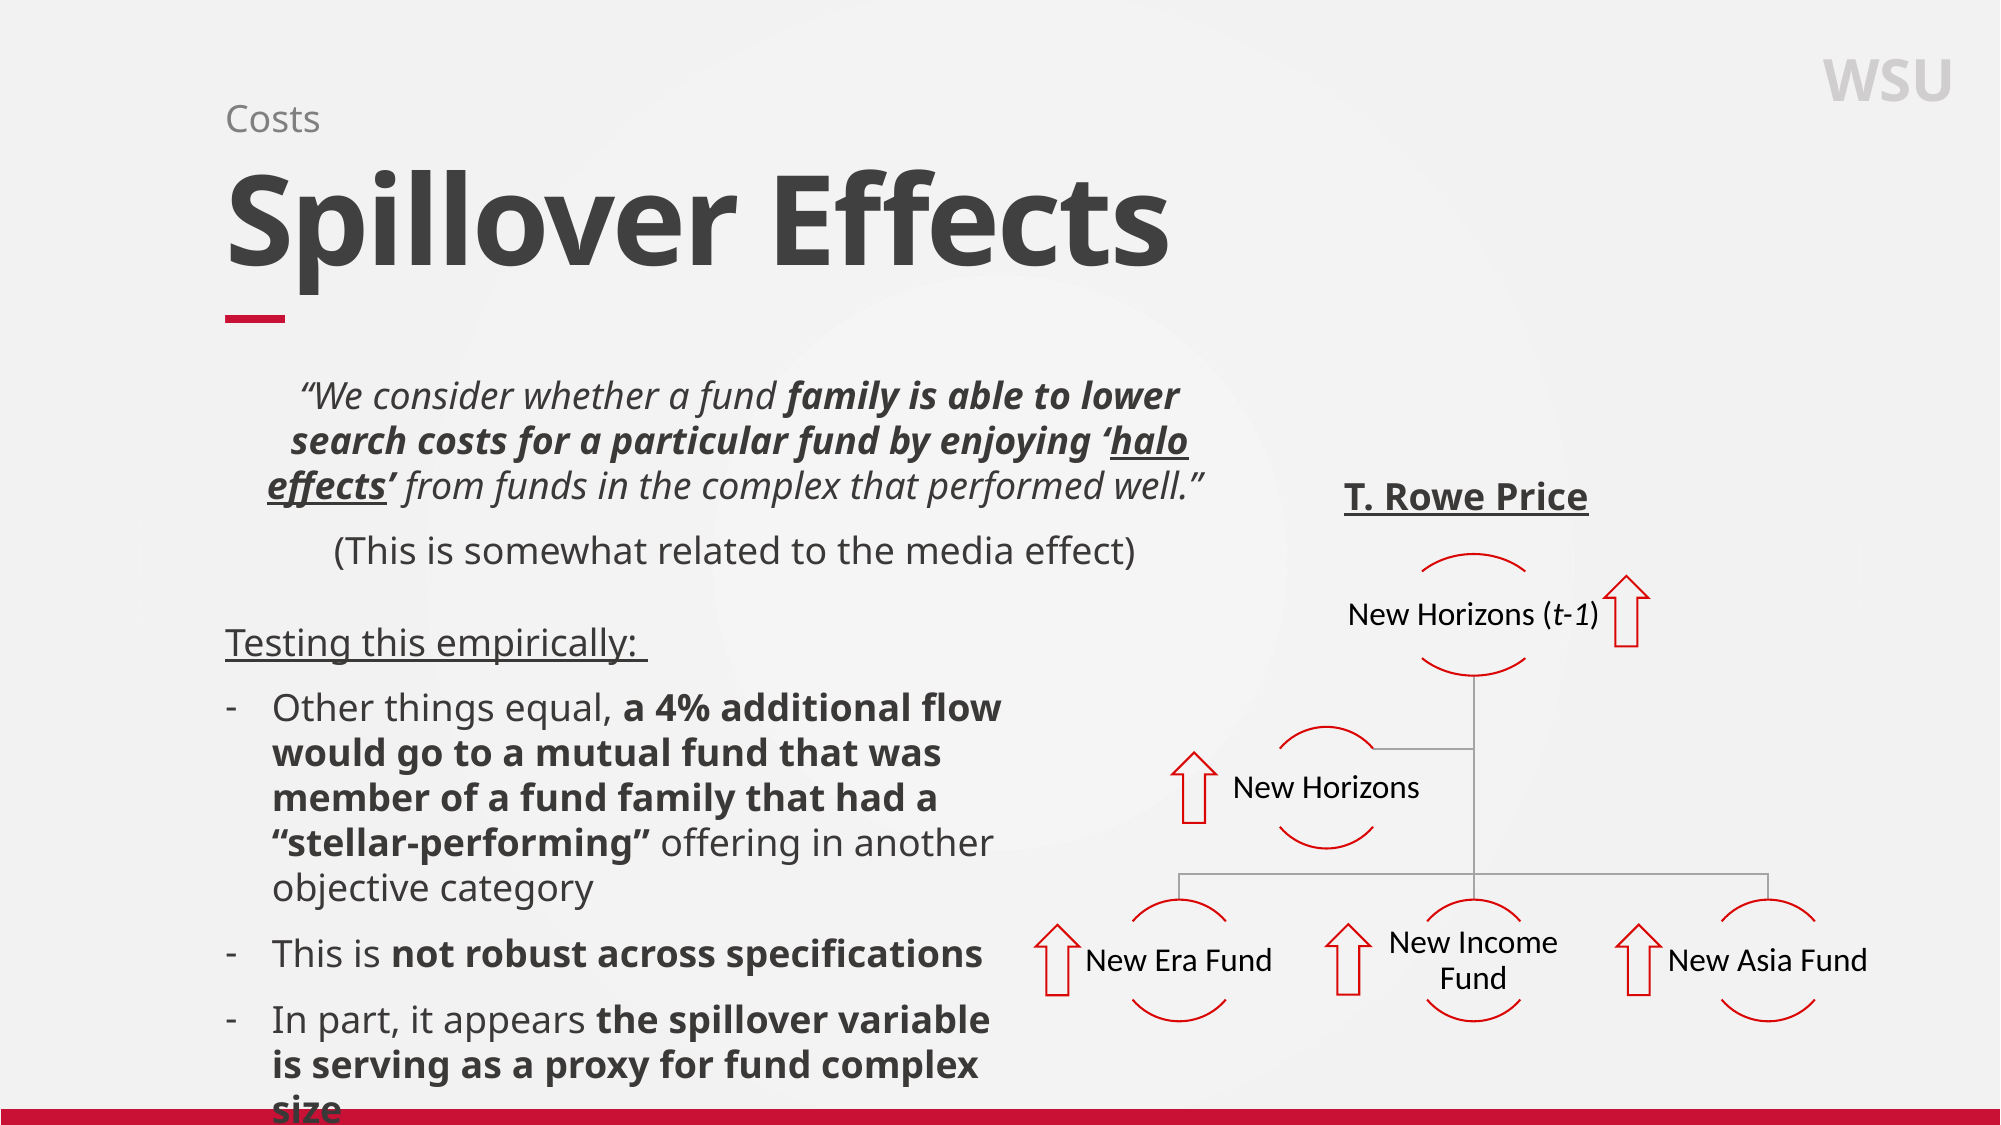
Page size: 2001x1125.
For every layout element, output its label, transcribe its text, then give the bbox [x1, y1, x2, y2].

text_box T. Rowe Price [1342, 465, 1605, 511]
title Spillover Effects [225, 149, 1669, 300]
text_box [0, 1109, 2000, 1125]
text_box “We consider whether a fund family is able to lower search costs for a particular fund by enjoying ‘halo effects’ from funds in the complex that performed well.” (This is somewhat related to the media effect) [247, 364, 1248, 529]
text_box Costs [224, 93, 461, 150]
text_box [1057, 511, 1890, 1065]
text_box [1036, 923, 1057, 997]
text_box WSU [1808, 35, 1971, 121]
text_box Testing this empirically: Other things equal, a 4% additional flow would go to a mutual fund that was member of a fund family that had a “stellar-performing” offering in another objective category This is not robust across specifications In part, it appears the spillover variable is serving as a proxy for fund complex size [224, 610, 1036, 1063]
text_box [224, 314, 286, 324]
